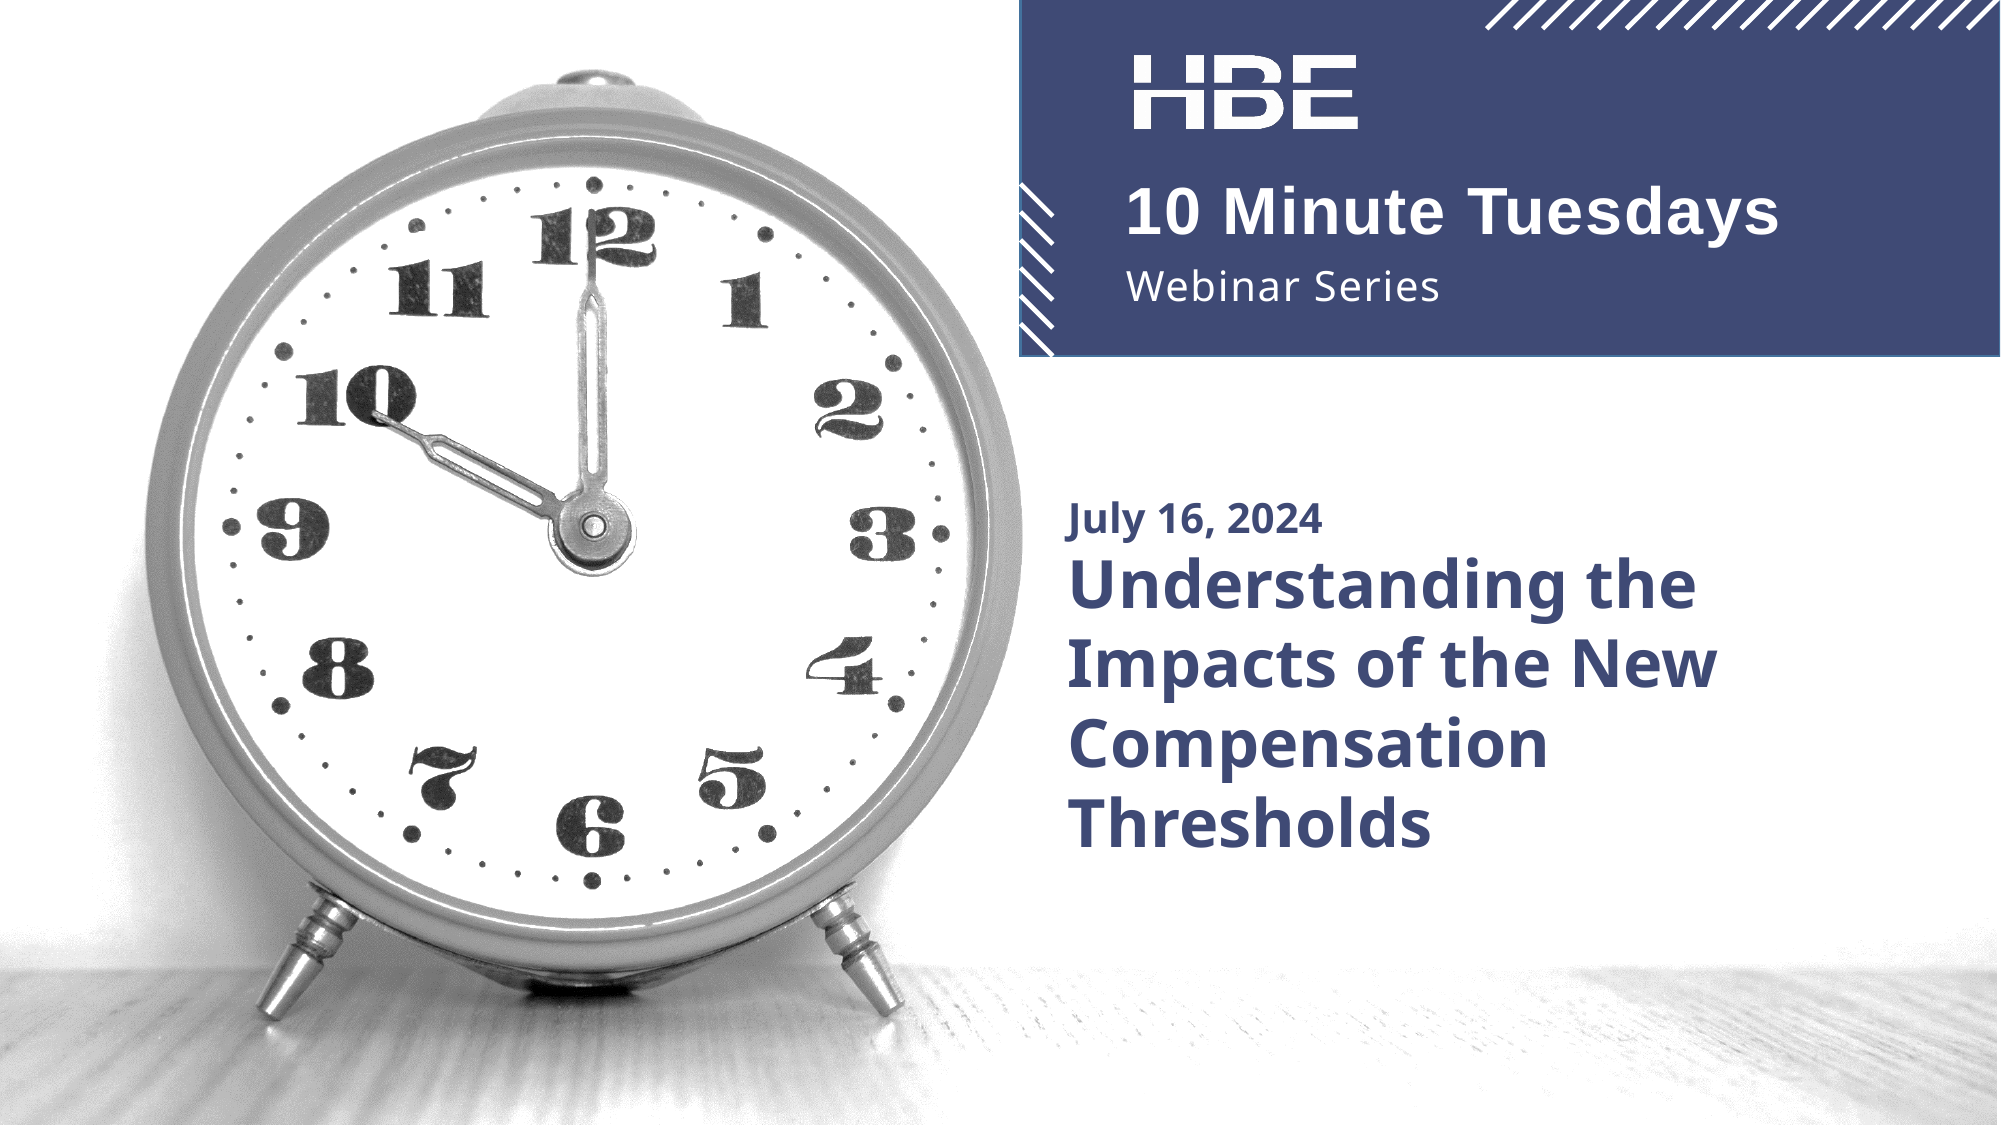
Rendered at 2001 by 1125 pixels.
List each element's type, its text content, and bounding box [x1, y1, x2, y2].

picture [1132, 55, 1360, 129]
title July 16, 2024 Understanding the Impacts of the New Compensation Thresholds [1052, 487, 1820, 869]
picture [0, 0, 1997, 1125]
